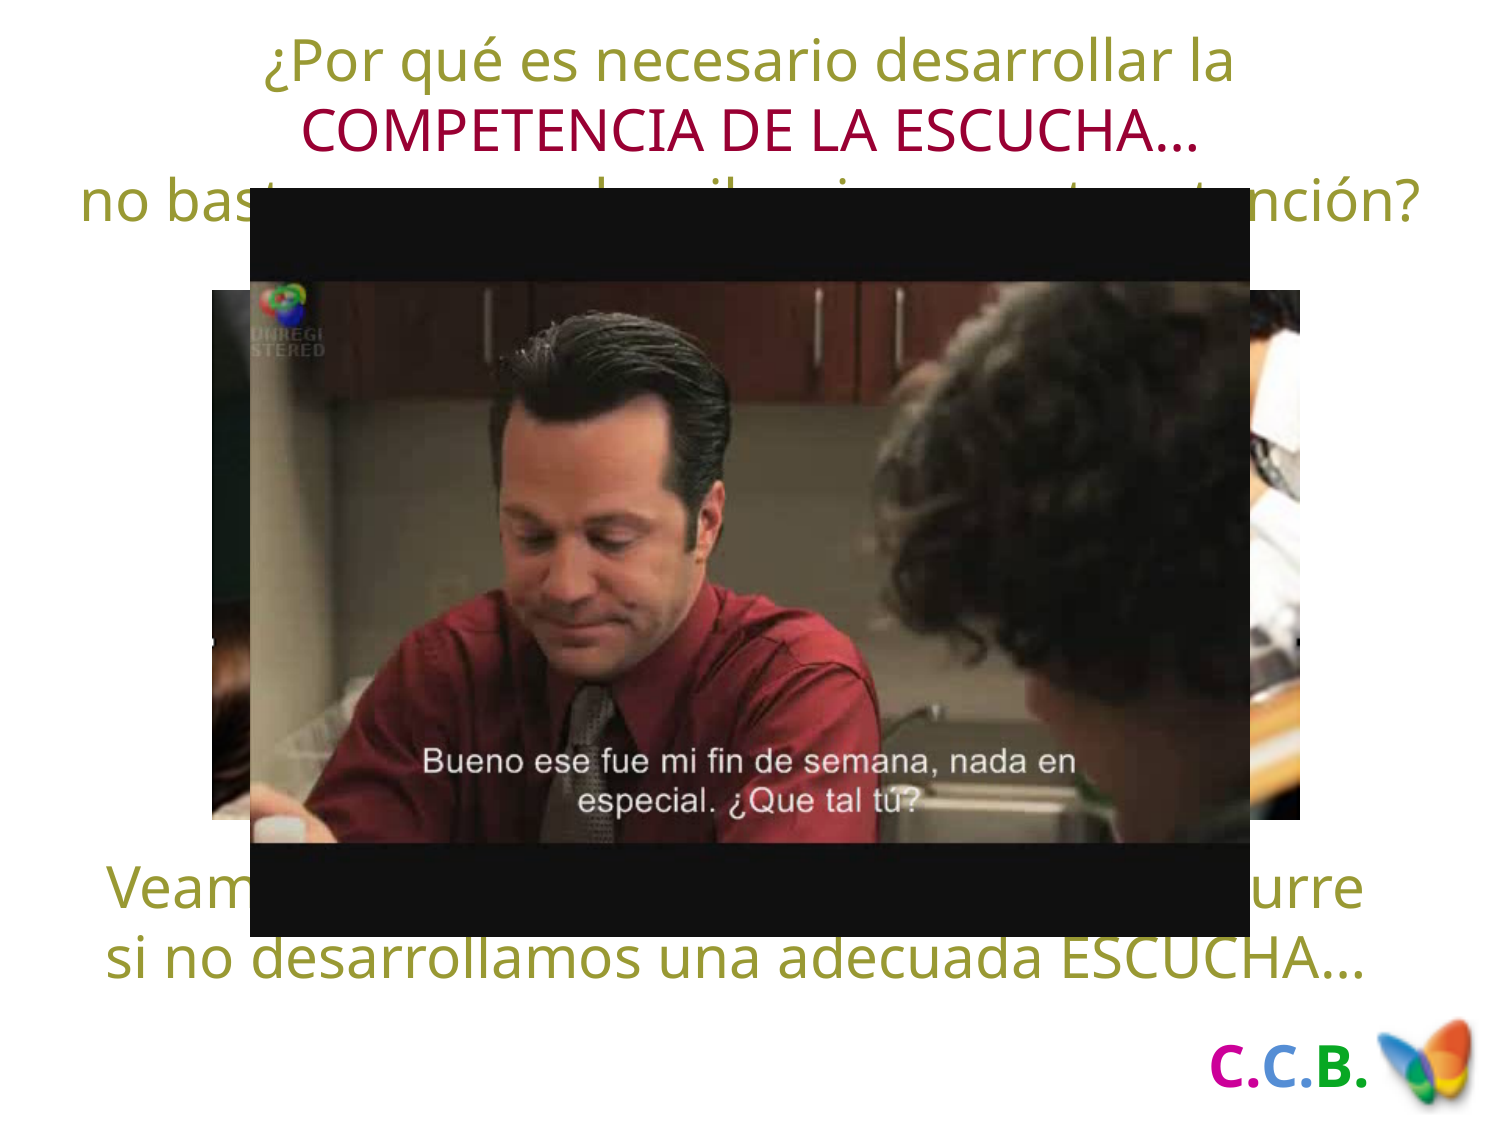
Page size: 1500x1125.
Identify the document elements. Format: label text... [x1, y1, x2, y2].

text_box Veamos un video que nos muestra què ocurre si no desarrollamos una adecuada ESCUCHA… [90, 842, 1381, 998]
picture [212, 290, 249, 820]
picture [1251, 290, 1301, 820]
text_box ¿Por qué es necesario desarrollar la COMPETENCIA DE LA ESCUCHA… no basta con guardar silencio y prestar atención? [64, 15, 1436, 241]
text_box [249, 187, 1251, 938]
picture [1360, 1015, 1500, 1118]
